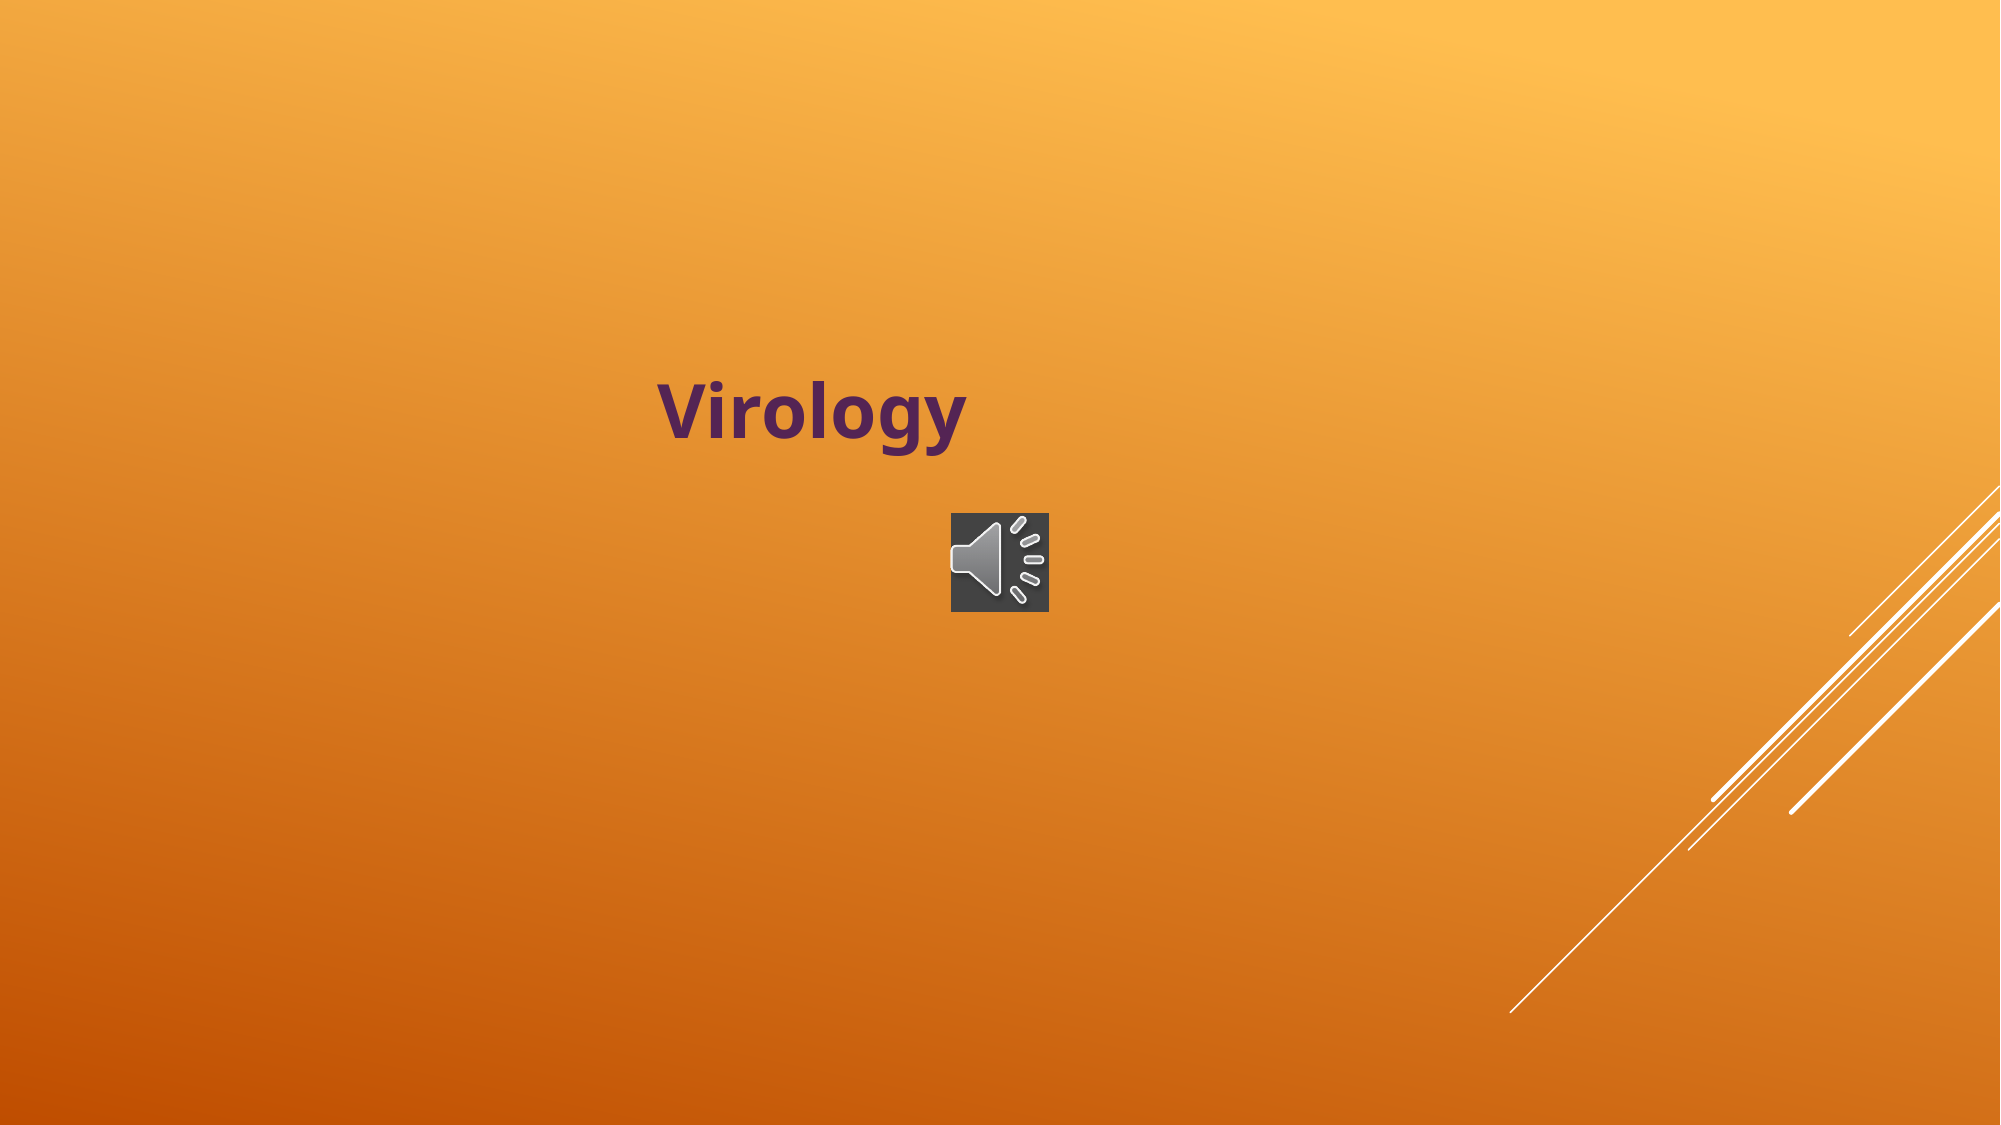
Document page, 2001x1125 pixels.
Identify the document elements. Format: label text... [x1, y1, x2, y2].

picture [949, 512, 1051, 613]
list Virology [112, 112, 1513, 706]
